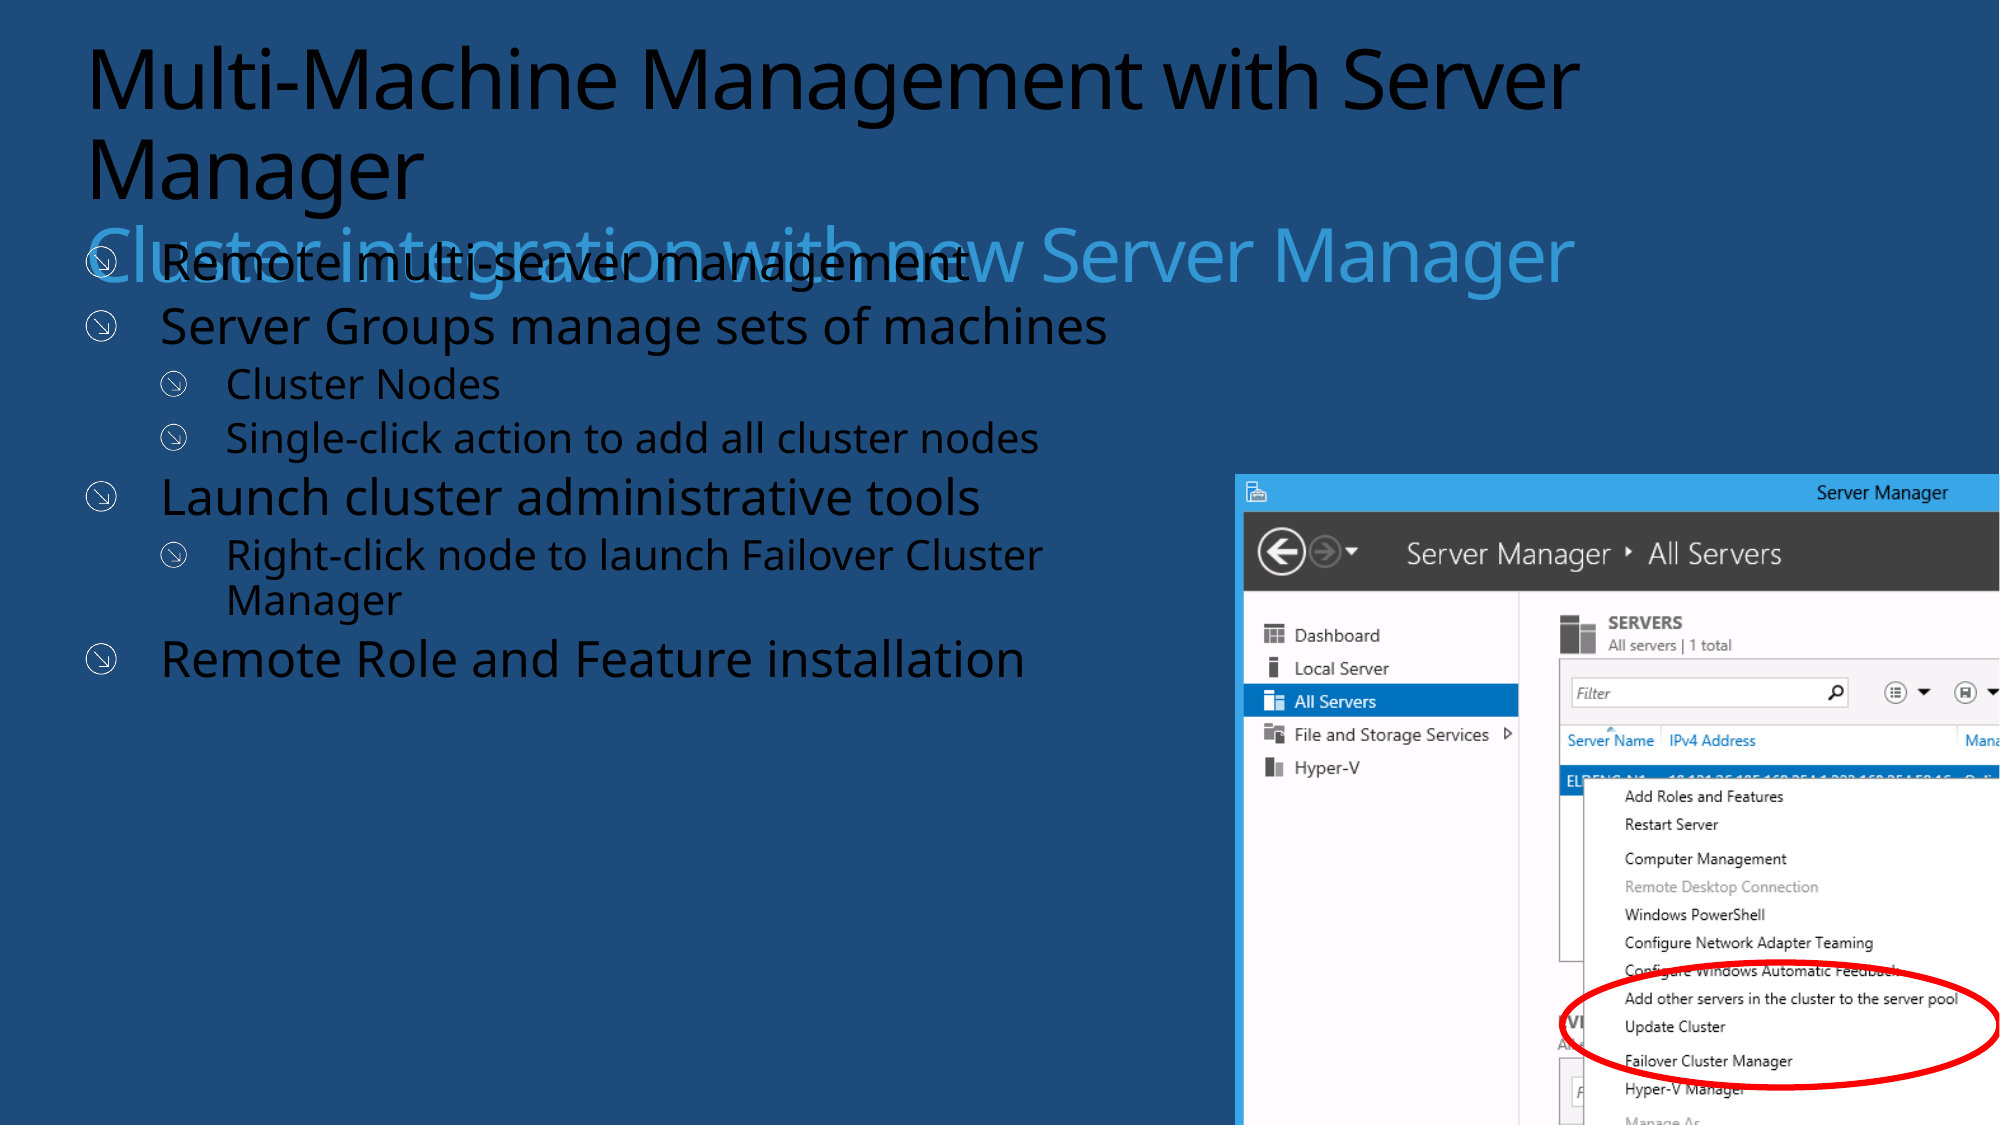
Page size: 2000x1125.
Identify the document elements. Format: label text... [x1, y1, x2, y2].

picture [160, 423, 187, 451]
picture [85, 309, 117, 342]
picture [160, 541, 187, 568]
list Remote multi-server management Server Groups manage sets of machines Cluster Nodes Single-click action to add all cluster nodes Launch cluster administrative tools Right-click node to launch Failover Cluster Manager Remote Role and Feature installation [85, 237, 1200, 659]
picture [160, 370, 187, 397]
picture [85, 245, 117, 278]
picture [85, 642, 117, 675]
picture [85, 480, 117, 512]
picture [1234, 474, 2000, 1125]
title Multi-Machine Management with Server Manager Cluster integration with new Server Manager [85, 37, 1914, 211]
